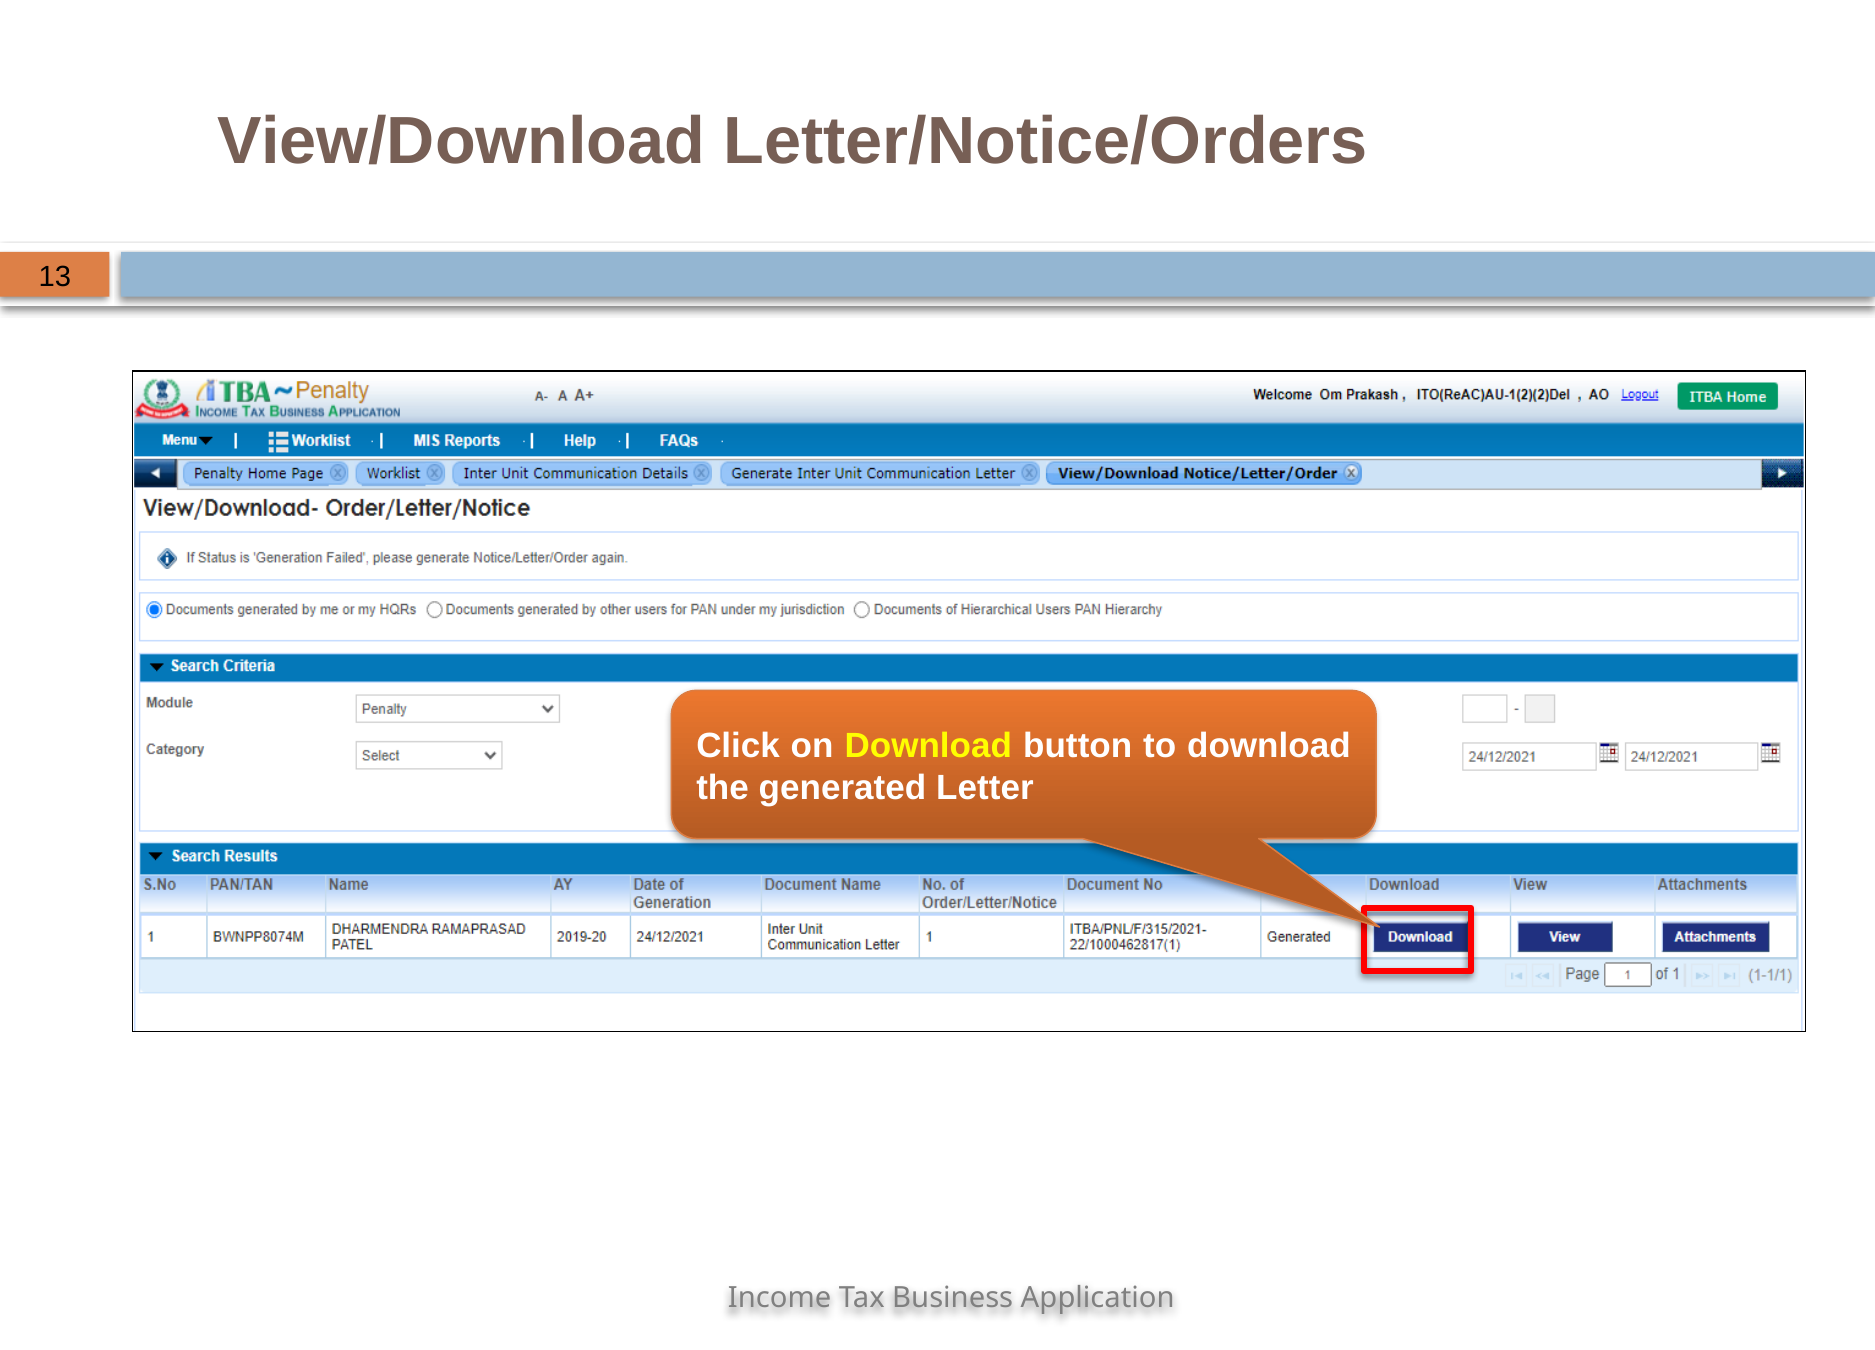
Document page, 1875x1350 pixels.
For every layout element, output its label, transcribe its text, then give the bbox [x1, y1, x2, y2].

slide_number 13 [0, 250, 110, 299]
title View/Download Letter/Notice/Orders [203, 45, 1875, 240]
picture [133, 371, 1805, 1032]
